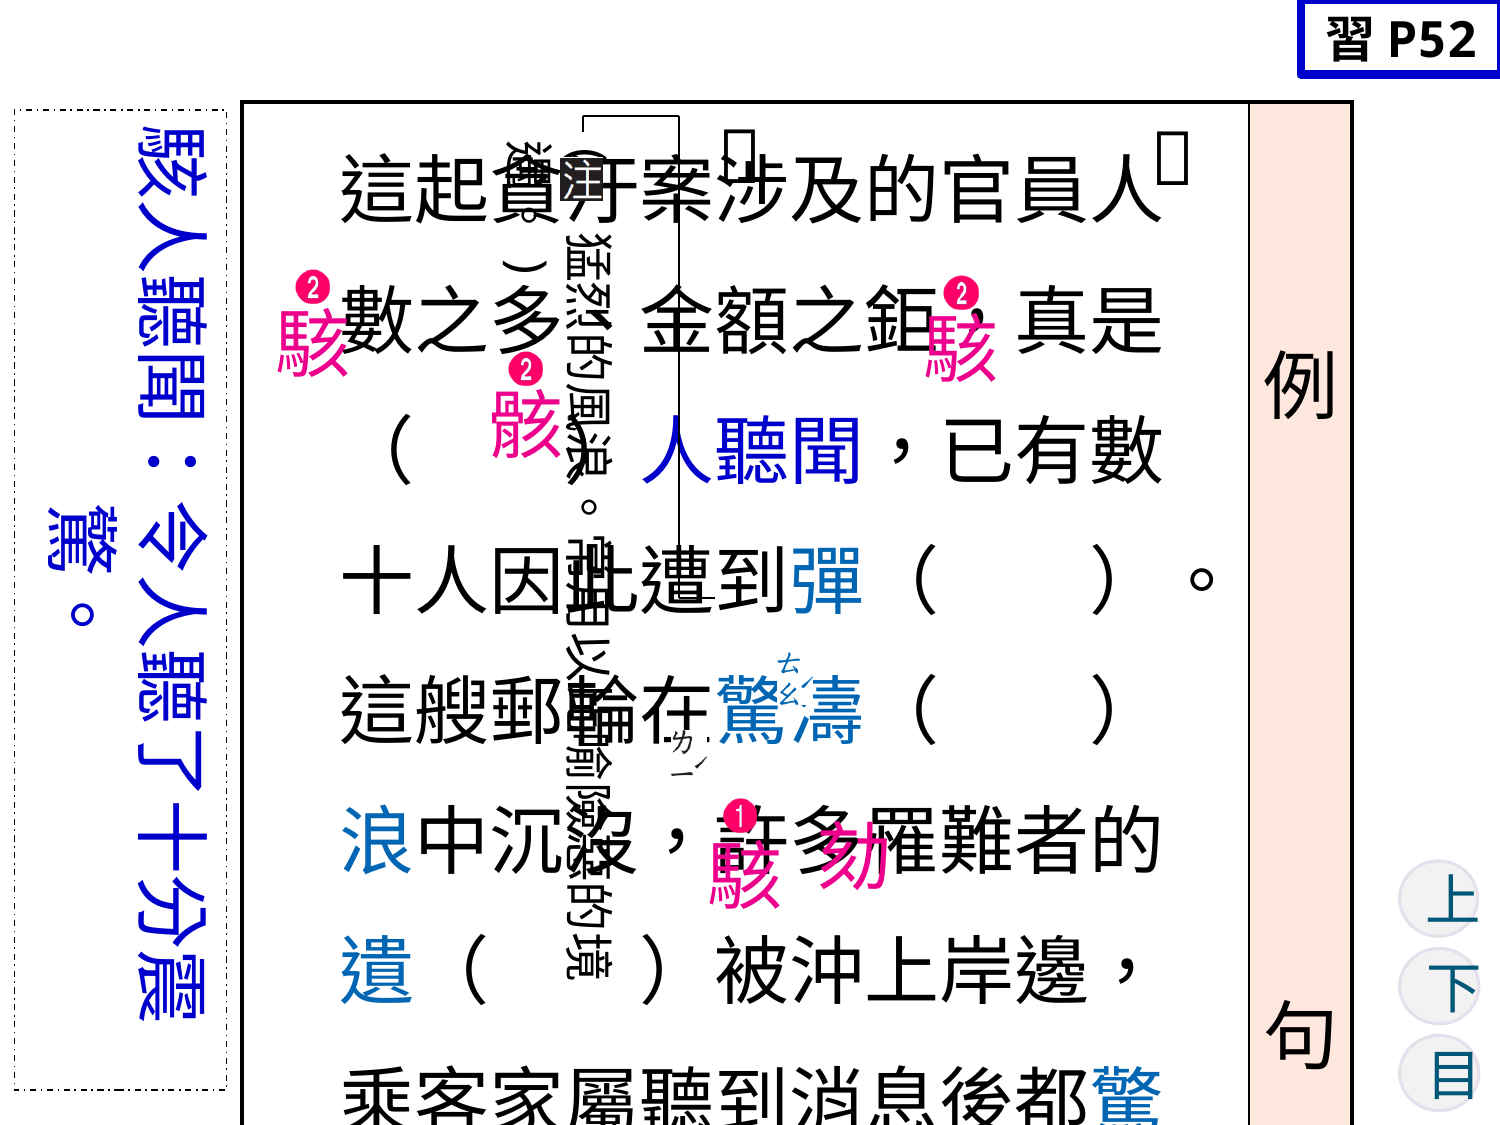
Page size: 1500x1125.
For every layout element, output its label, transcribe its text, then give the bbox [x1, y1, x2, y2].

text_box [472, 351, 532, 477]
text_box  [702, 101, 778, 206]
picture [777, 652, 813, 706]
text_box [719, 798, 799, 928]
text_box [537, 115, 715, 1071]
table_header 例 句 [1250, 104, 1350, 1125]
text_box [259, 269, 367, 395]
table_header 這起貪汙案涉及的官員人數之多、金額之鉅，真是（ ）人聽聞，已有數十人因此遭到彈（ ）。 這艘郵輪在驚濤（ ）浪中沉沒，許多罹難者的遺（ ）被沖上岸邊，乘客家屬聽到消息後都驚（ ）不已。 [244, 104, 1248, 1125]
text_box 劾 [802, 802, 908, 907]
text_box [908, 275, 1015, 401]
text_box 習P52 [1300, 0, 1500, 75]
text_box 駭人聽聞：令人聽了十分震驚。 [14, 109, 227, 1091]
text_box  [1136, 103, 1211, 208]
